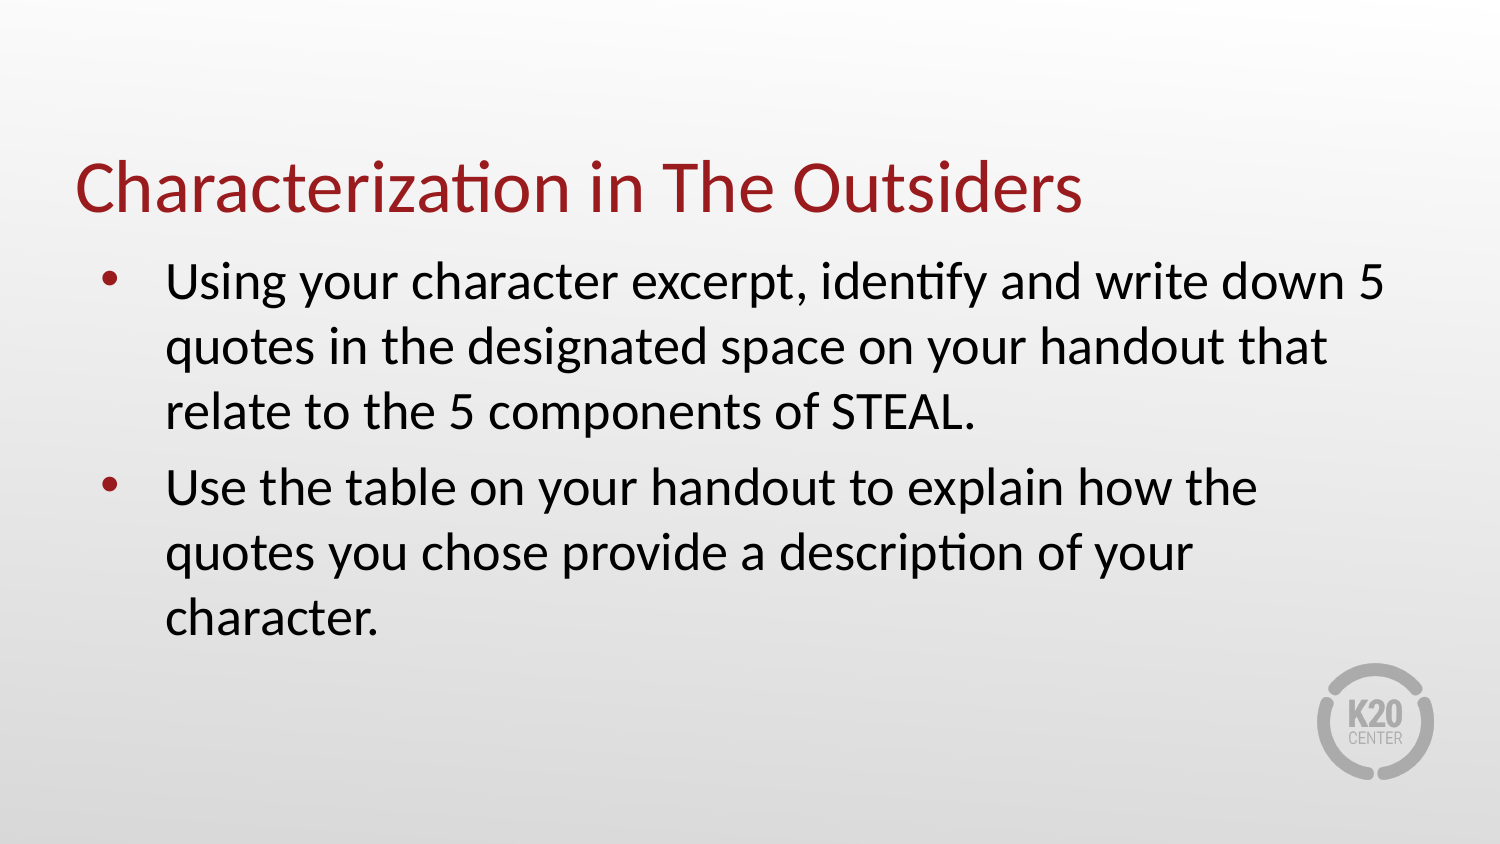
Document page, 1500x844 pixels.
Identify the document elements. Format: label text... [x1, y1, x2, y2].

title Characterization in The Outsiders [75, 86, 1425, 228]
list Using your character excerpt, identify and write down 5 quotes in the designated space on your handout that relate to the 5 components of STEAL. Use the table on your handout to explain how the quotes you chose provide a description of your character. [75, 238, 1425, 779]
picture [1300, 646, 1451, 797]
